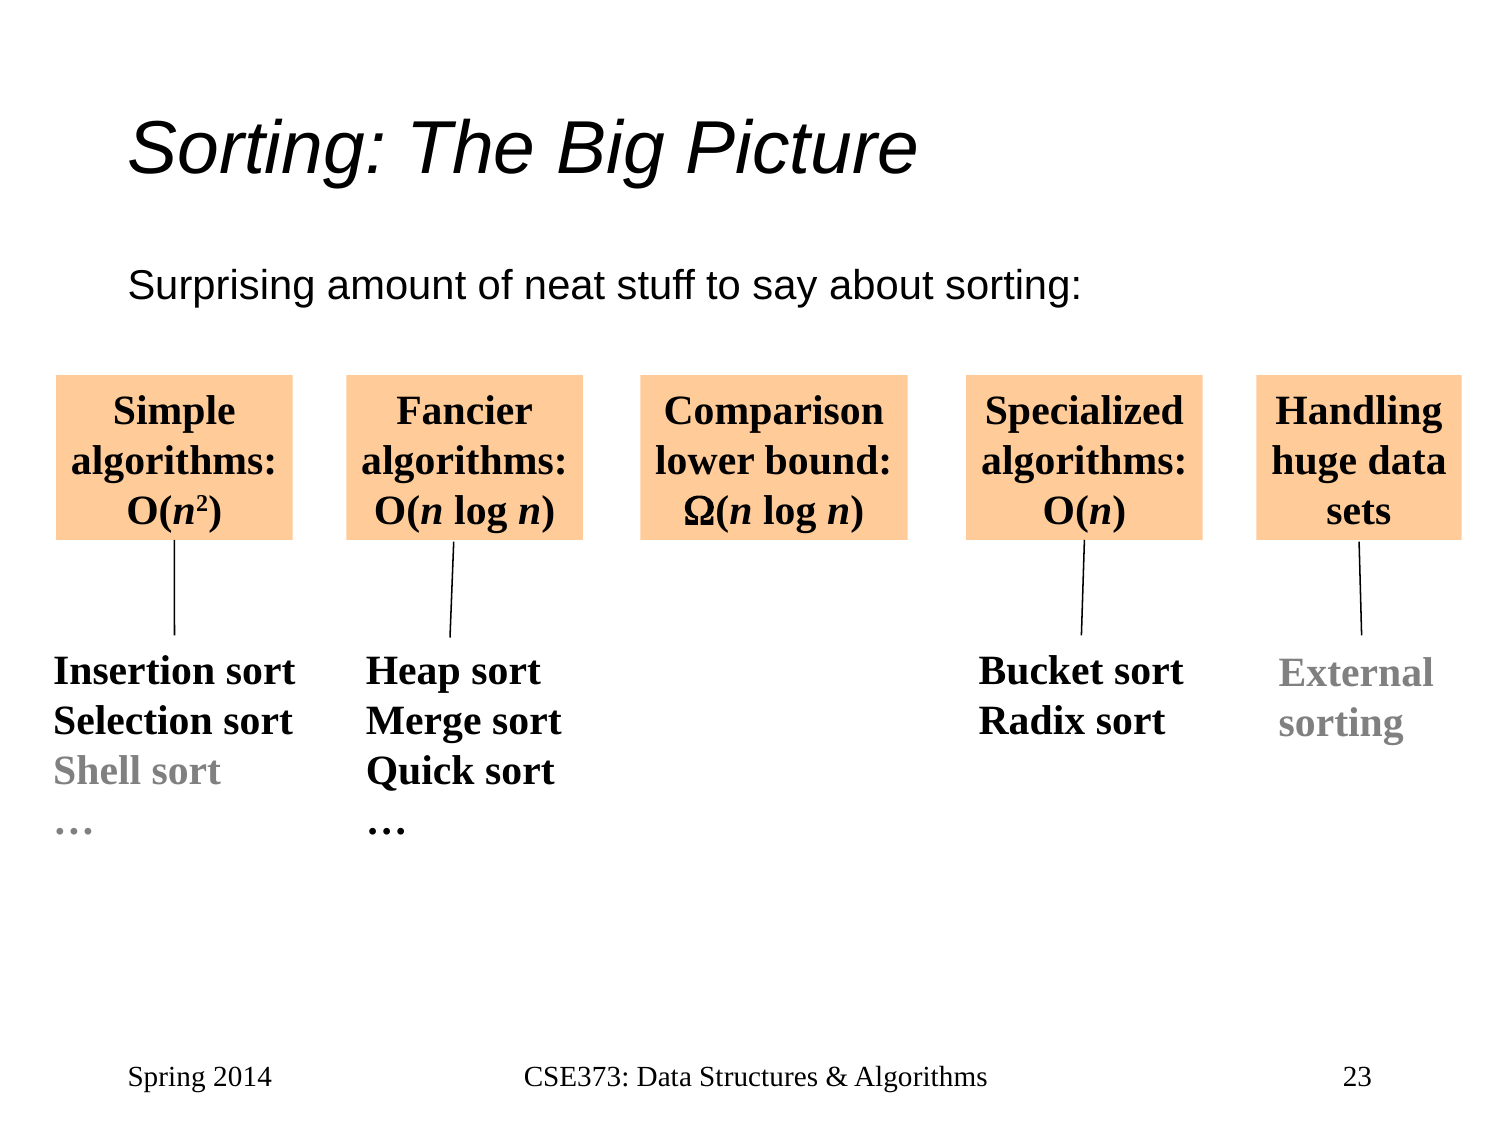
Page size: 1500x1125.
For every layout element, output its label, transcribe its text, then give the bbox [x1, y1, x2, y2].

text_box Heap sort Merge sort Quick sort … [351, 635, 577, 851]
text_box Handling huge data sets [1256, 375, 1462, 540]
text_box Insertion sort Selection sort Shell sort … [38, 635, 311, 851]
title Sorting: The Big Picture [112, 49, 1388, 238]
slide_number Spring 2014 [112, 1049, 426, 1125]
text_box External sorting [1263, 637, 1449, 753]
text_box Simple algorithms: O(n2) [56, 375, 293, 540]
text_box Comparison lower bound: (n log n) [640, 375, 908, 540]
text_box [403, 587, 500, 592]
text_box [1035, 586, 1131, 591]
text_box Fancier algorithms: O(n log n) [346, 375, 583, 540]
footer CSE373: Data Structures & Algorithms [474, 1049, 1038, 1125]
slide_number 23 [1074, 1049, 1388, 1125]
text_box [1313, 586, 1408, 590]
text_box Bucket sort Radix sort [963, 635, 1199, 751]
text_box Specialized algorithms: O(n) [966, 375, 1203, 540]
list Surprising amount of neat stuff to say about sorting: [112, 249, 1388, 326]
